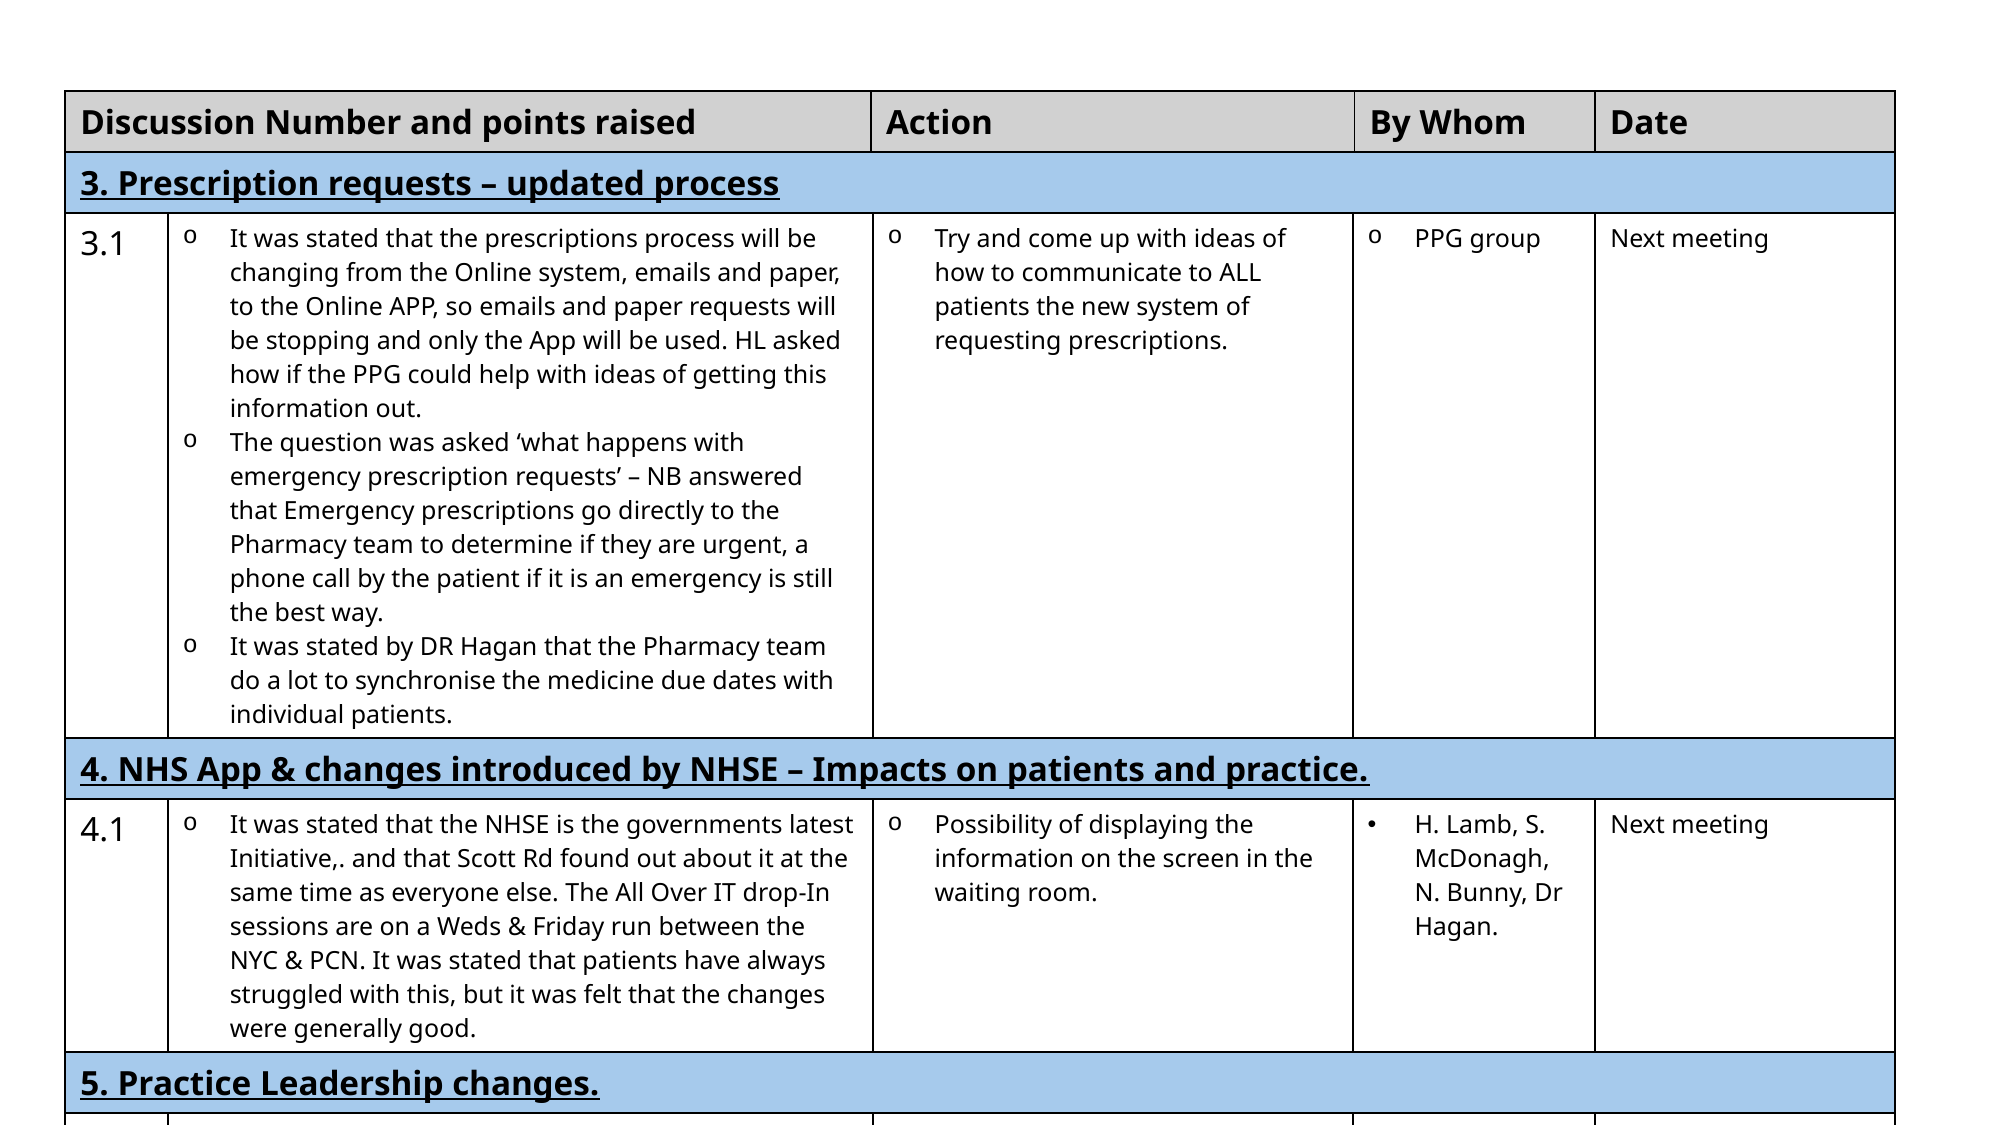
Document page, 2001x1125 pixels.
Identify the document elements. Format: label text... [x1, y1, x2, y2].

table_cell 3.1 [66, 214, 167, 737]
table_cell 5.1 [66, 1114, 167, 1125]
table_cell Next meeting [1596, 800, 1894, 1051]
table_cell [1596, 1114, 1894, 1125]
table_cell 4. NHS App & changes introduced by NHSE – Impacts on patients and practice. [66, 739, 1894, 798]
table_cell Next meeting [1596, 214, 1894, 737]
table_cell H. Lamb, S. McDonagh, N. Bunny, Dr Hagan. [1354, 800, 1594, 1051]
table_header Date [1596, 92, 1894, 151]
table_header 3. Prescription requests – updated process [66, 153, 1894, 212]
table_cell Scott Rd practice leaders to decide [1354, 1114, 1594, 1125]
table_cell It was stated that Mary Clatworthy will be retiring in April this year after 20 years at Scott Rd. [169, 1114, 872, 1125]
table_cell 4.1 [66, 800, 167, 1051]
table_cell Possibility of displaying the information on the screen in the waiting room. [874, 800, 1352, 1051]
table_header By Whom [1355, 92, 1594, 151]
table_header Discussion Number and points raised [66, 92, 870, 151]
table_cell Recruiting for replacement in the future? [874, 1114, 1352, 1125]
table_cell PPG group [1354, 214, 1594, 737]
table_header Action [872, 92, 1354, 151]
table_cell It was stated that the prescriptions process will be changing from the Online system, emails and paper, to the Online APP, so emails and paper requests will be stopping and only the App will be used. HL asked how if the PPG could help with ideas of getting this information out. The question was asked ‘what happens with emergency prescription requests’ – NB answered that Emergency prescriptions go directly to the Pharmacy team to determine if they are urgent, a phone call by the patient if it is an emergency is still the best way. It was stated by DR Hagan that the Pharmacy team do a lot to synchronise the medicine due dates with individual patients. [169, 214, 872, 737]
table_cell Try and come up with ideas of how to communicate to ALL patients the new system of requesting prescriptions. [874, 214, 1352, 737]
table_cell 5. Practice Leadership changes. [66, 1053, 1894, 1112]
table_cell It was stated that the NHSE is the governments latest Initiative,. and that Scott Rd found out about it at the same time as everyone else. The All Over IT drop-In sessions are on a Weds & Friday run between the NYC & PCN. It was stated that patients have always struggled with this, but it was felt that the changes were generally good. [169, 800, 872, 1051]
